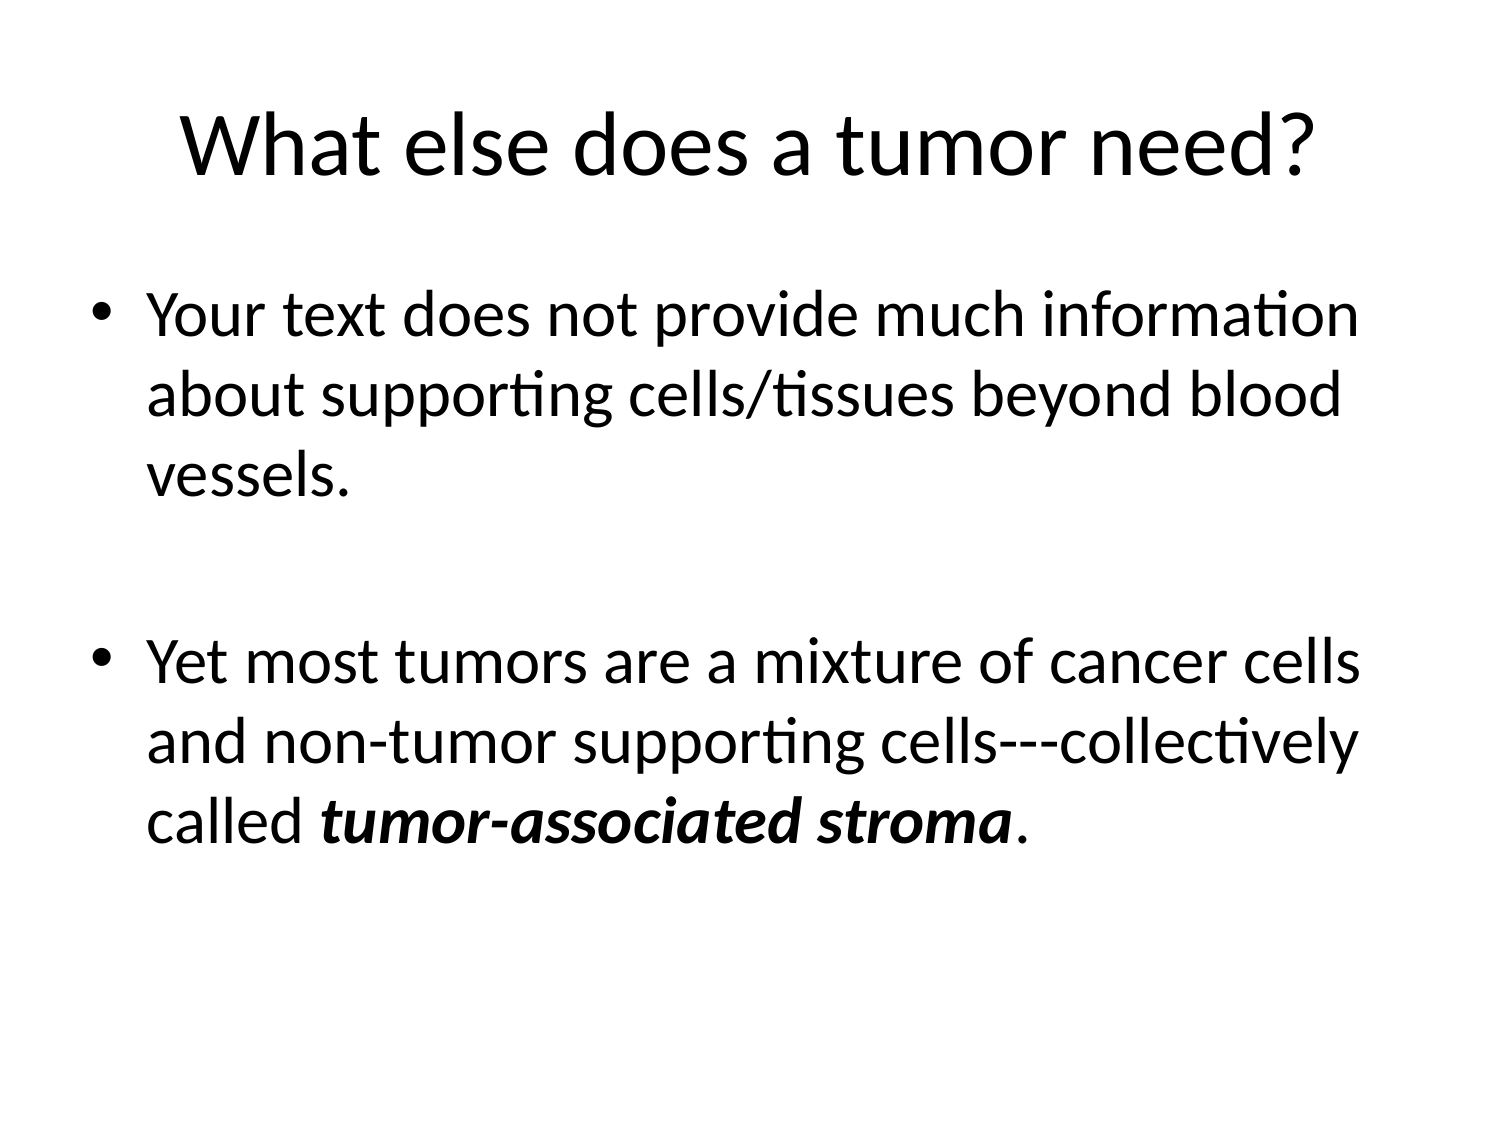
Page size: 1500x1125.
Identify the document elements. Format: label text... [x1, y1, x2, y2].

list Your text does not provide much information about supporting cells/tissues beyond blood vessels. Yet most tumors are a mixture of cancer cells and non-tumor supporting cells---collectively called tumor-associated stroma. [75, 262, 1425, 1005]
title What else does a tumor need? [75, 45, 1425, 233]
